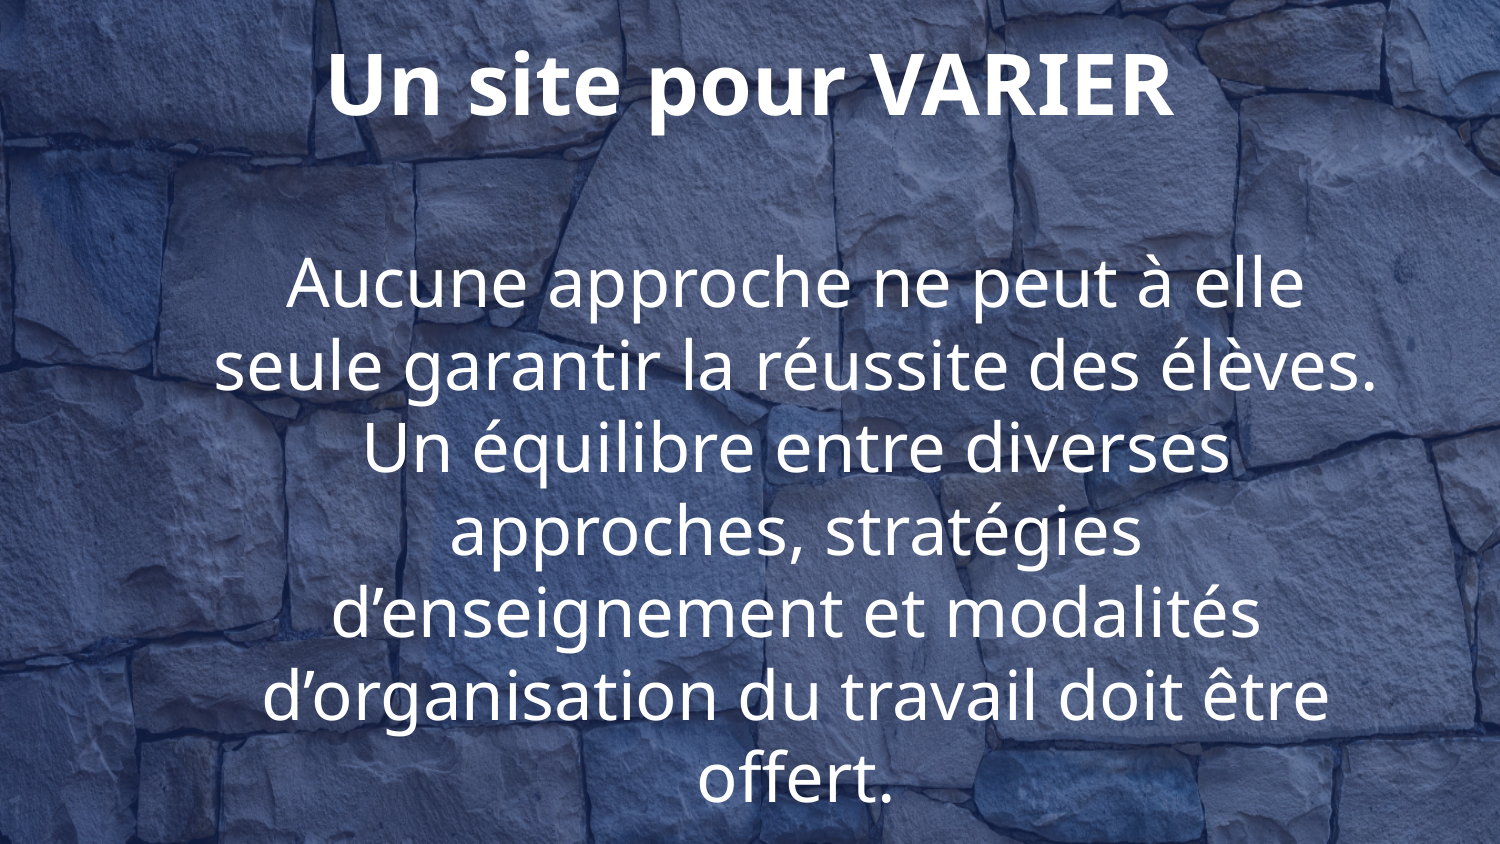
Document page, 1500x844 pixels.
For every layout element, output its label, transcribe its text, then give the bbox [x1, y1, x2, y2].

text_box Aucune approche ne peut à elle seule garantir la réussite des élèves. Un équilibre entre diverses approches, stratégies d’enseignement et modalités d’organisation du travail doit être offert. – UNESCO, 2000, dans le référentiel Agir autrement [182, 223, 1411, 844]
title Un site pour VARIER [51, 0, 1449, 148]
picture [0, 0, 1500, 844]
